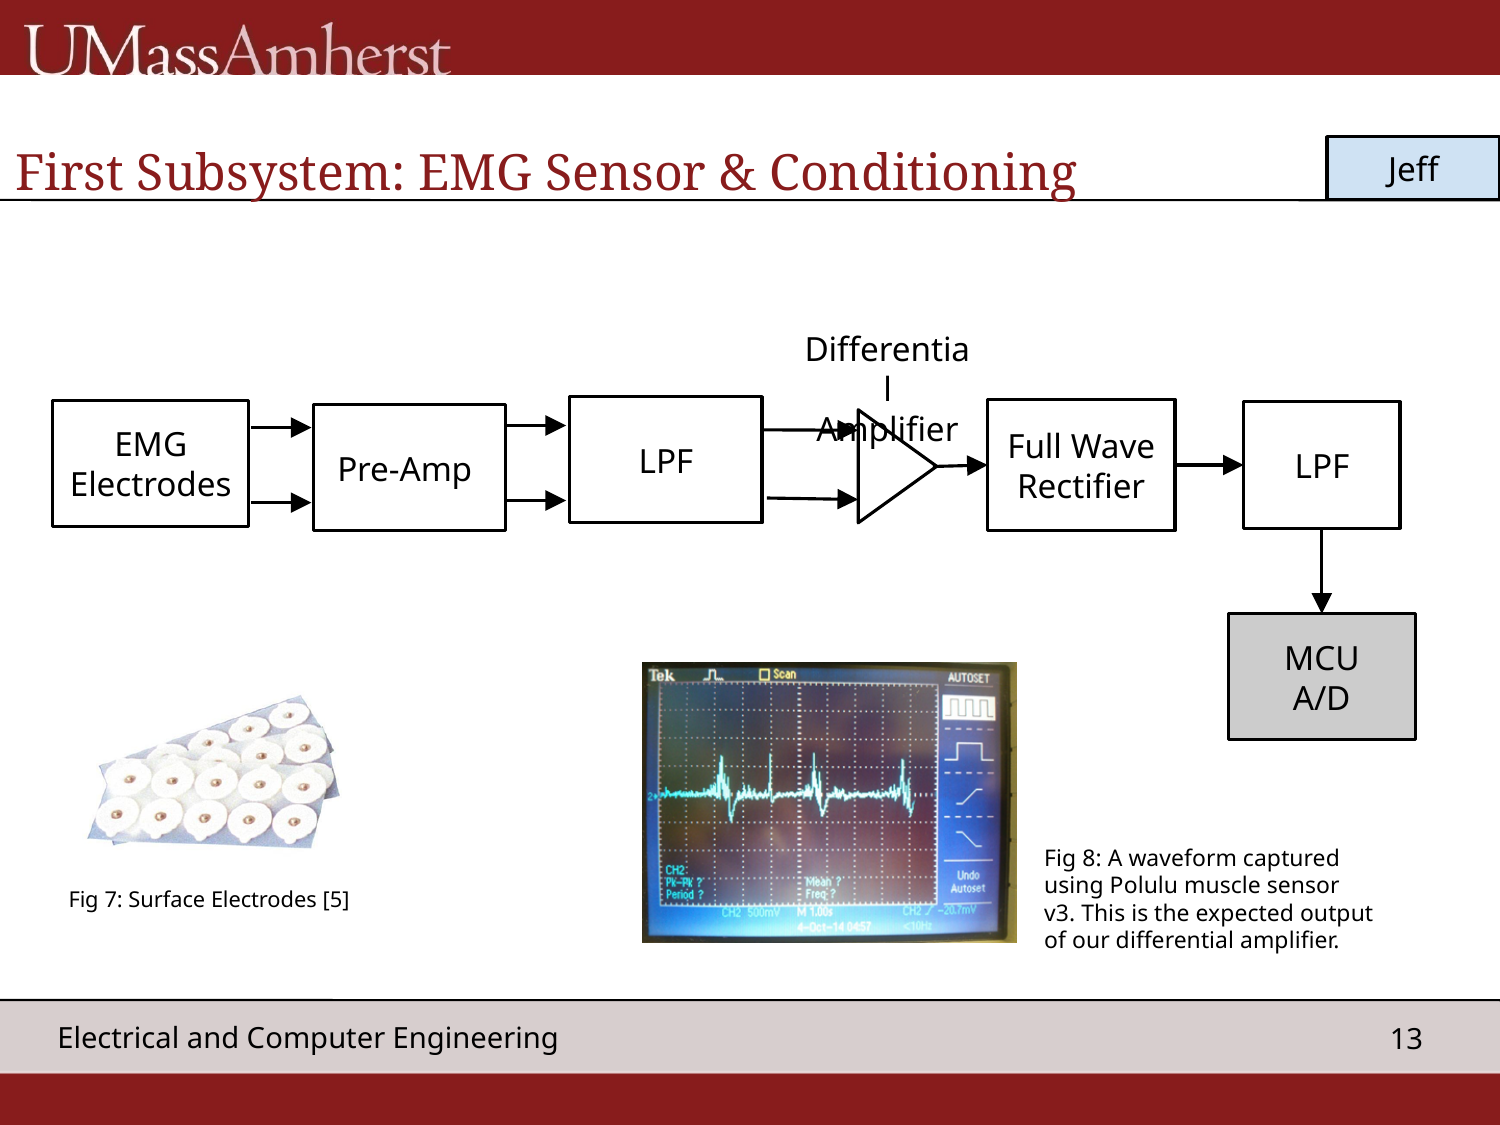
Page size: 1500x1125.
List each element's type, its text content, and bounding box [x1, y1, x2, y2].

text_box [787, 313, 988, 523]
text_box LPF [569, 396, 763, 523]
picture [0, 0, 1500, 75]
text_box EMG Electrodes [52, 400, 249, 527]
text_box MCU A/D [1228, 613, 1416, 740]
picture [0, 1002, 1500, 1125]
text_box Full Wave Rectifier [987, 399, 1175, 531]
text_box Fig 7: Surface Electrodes [5] [53, 878, 393, 920]
text_box Fig 8: A waveform captured using Polulu muscle sensor v3. This is the expected output of our differential amplifier. [1029, 835, 1390, 961]
picture [82, 684, 342, 863]
text_box Jeff [1327, 136, 1500, 200]
text_box Pre-Amp [313, 404, 506, 531]
picture [642, 662, 1017, 944]
text_box LPF [1243, 401, 1400, 529]
title First Subsystem: EMG Sensor & Conditioning [0, 75, 1350, 216]
